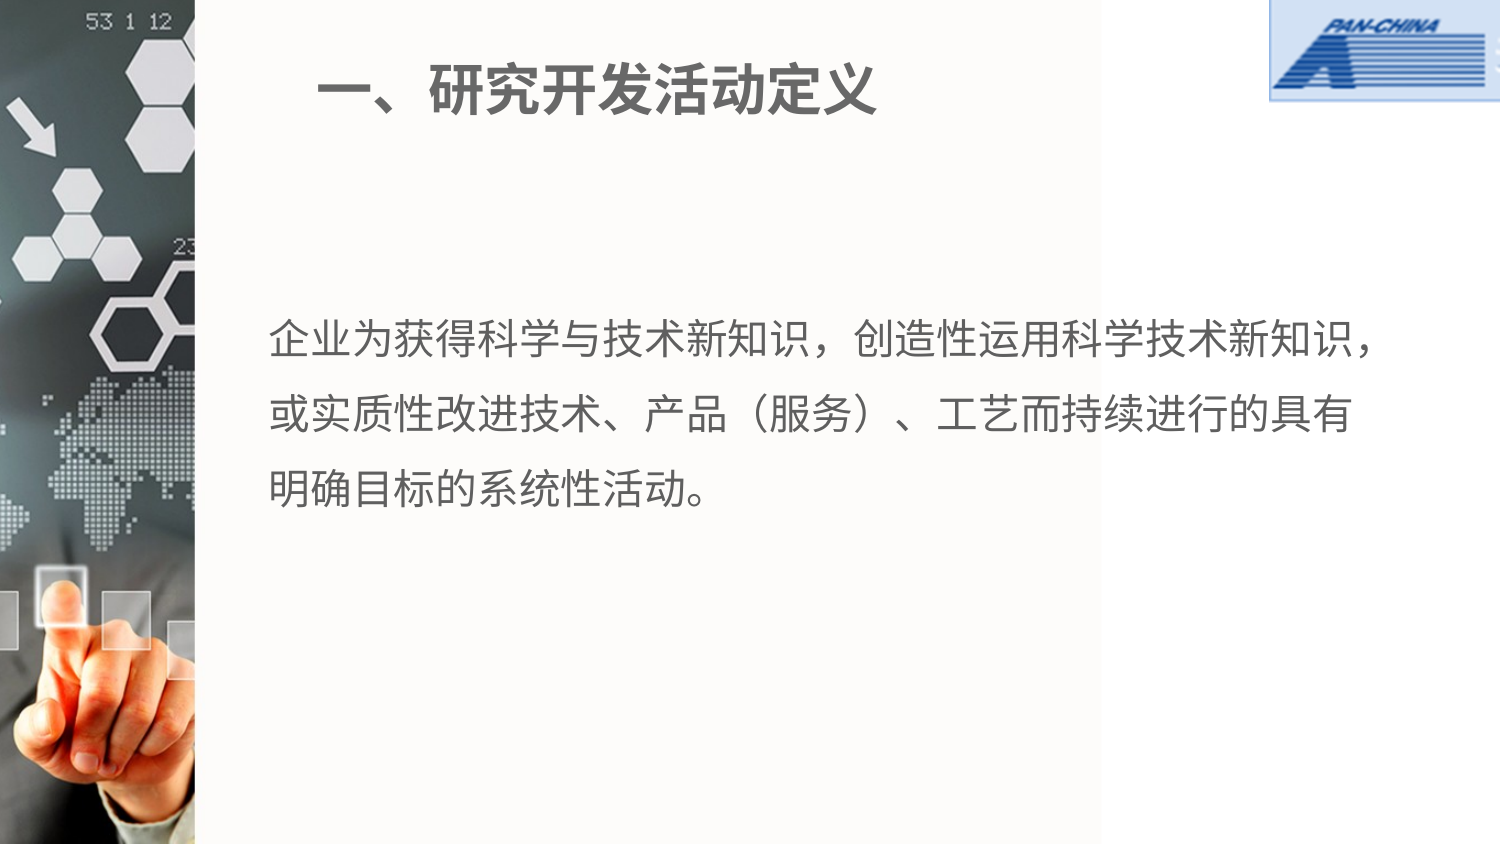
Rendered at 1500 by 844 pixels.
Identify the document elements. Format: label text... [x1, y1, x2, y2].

picture [0, 0, 1102, 844]
text_box 企业为获得科学与技术新知识，创造性运用科学技术新知识，或实质性改进技术、产品（服务）、工艺而持续进行的具有明确目标的系统性活动。 [253, 280, 1388, 671]
title 一、研究开发活动定义 [301, 43, 1430, 132]
picture [1269, 0, 1500, 103]
